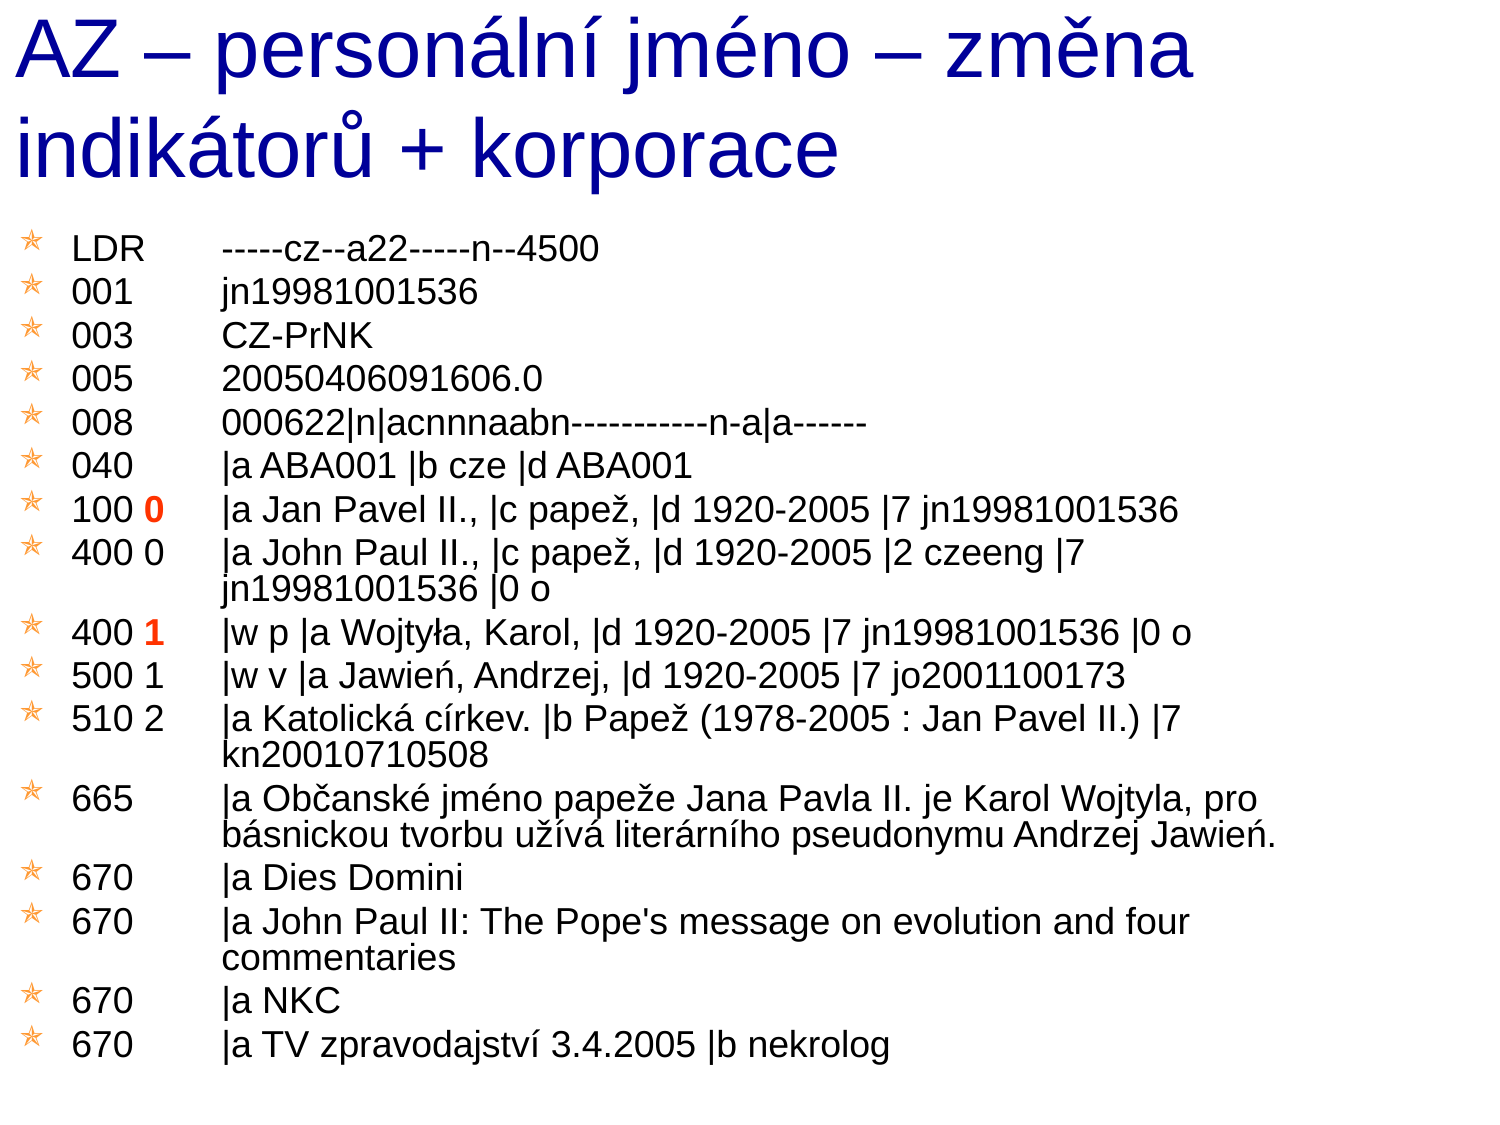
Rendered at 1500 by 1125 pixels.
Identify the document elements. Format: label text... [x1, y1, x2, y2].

title AZ – personální jméno – změna indikátorů + korporace [0, 0, 1500, 188]
list LDR -----cz--a22-----n--4500 001 jn19981001536 003 CZ-PrNK 005 20050406091606.0 008 000622|n|acnnnaabn-----------n-a|a------ 040 |a ABA001 |b cze |d ABA001 100 0 |a Jan Pavel II., |c papež, |d 1920-2005 |7 jn19981001536 400 0 |a John Paul II., |c papež, |d 1920-2005 |2 czeeng |7 jn19981001536 |0 o 400 1 |w p |a Wojtyła, Karol, |d 1920-2005 |7 jn19981001536 |0 o 500 1 |w v |a Jawień, Andrzej, |d 1920-2005 |7 jo2001100173 510 2 |a Katolická církev. |b Papež (1978-2005 : Jan Pavel II.) |7 kn20010710508 665 |a Občanské jméno papeže Jana Pavla II. je Karol Wojtyla, pro básnickou tvorbu užívá literárního pseudonymu Andrzej Jawień. 670 |a Dies Domini 670 |a John Paul II: The Pope's message on evolution and four commentaries 670 |a NKC 670 |a TV zpravodajství 3.4.2005 |b nekrolog [0, 224, 1500, 1125]
